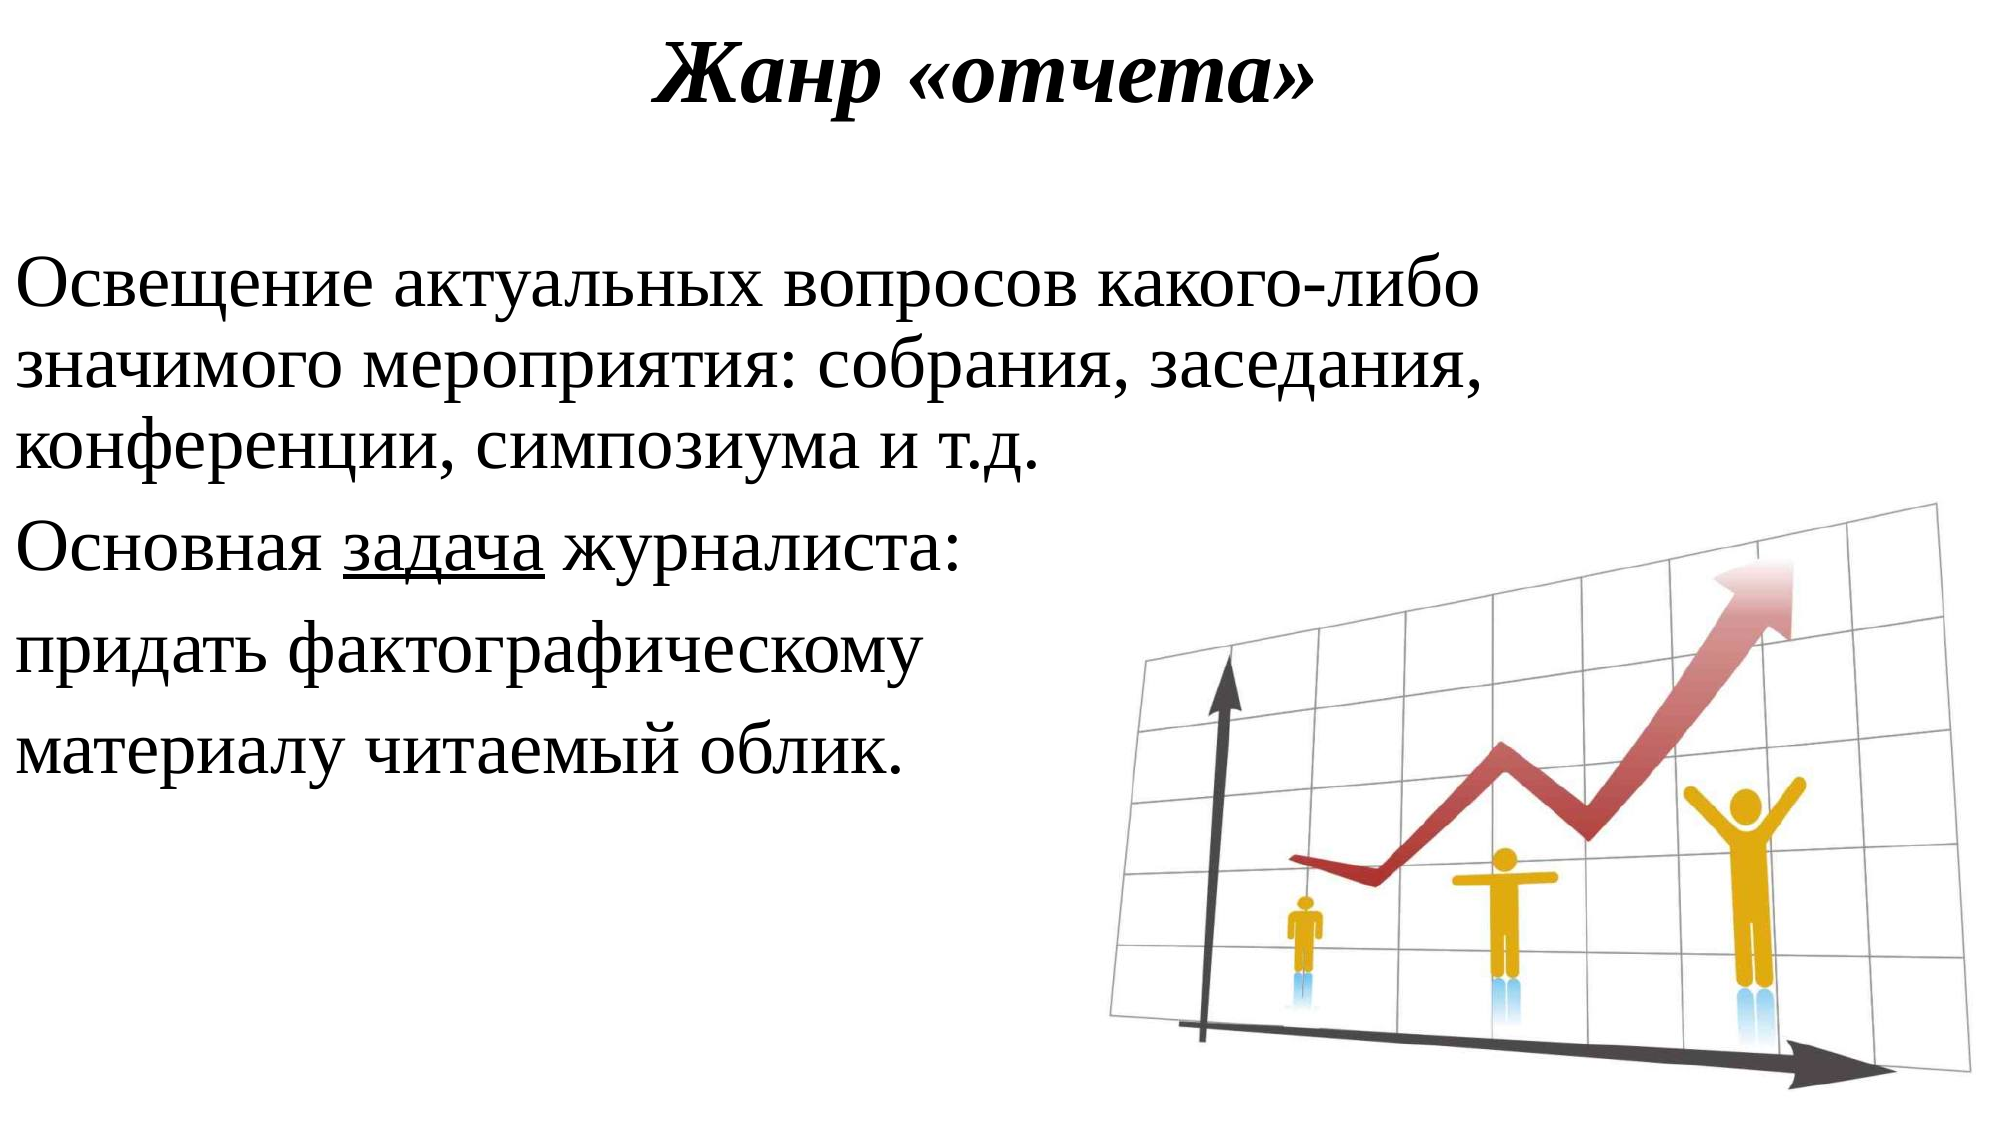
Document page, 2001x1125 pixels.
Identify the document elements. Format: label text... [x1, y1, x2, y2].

list Освещение актуальных вопросов какого-либо значимого мероприятия: собрания, заседания, конференции, симпозиума и т.д. Основная задача журналиста: придать фактографическому материалу читаемый облик. [0, 234, 1643, 1125]
title Жанр «отчета» [0, 0, 2000, 145]
picture [1099, 488, 1976, 1104]
